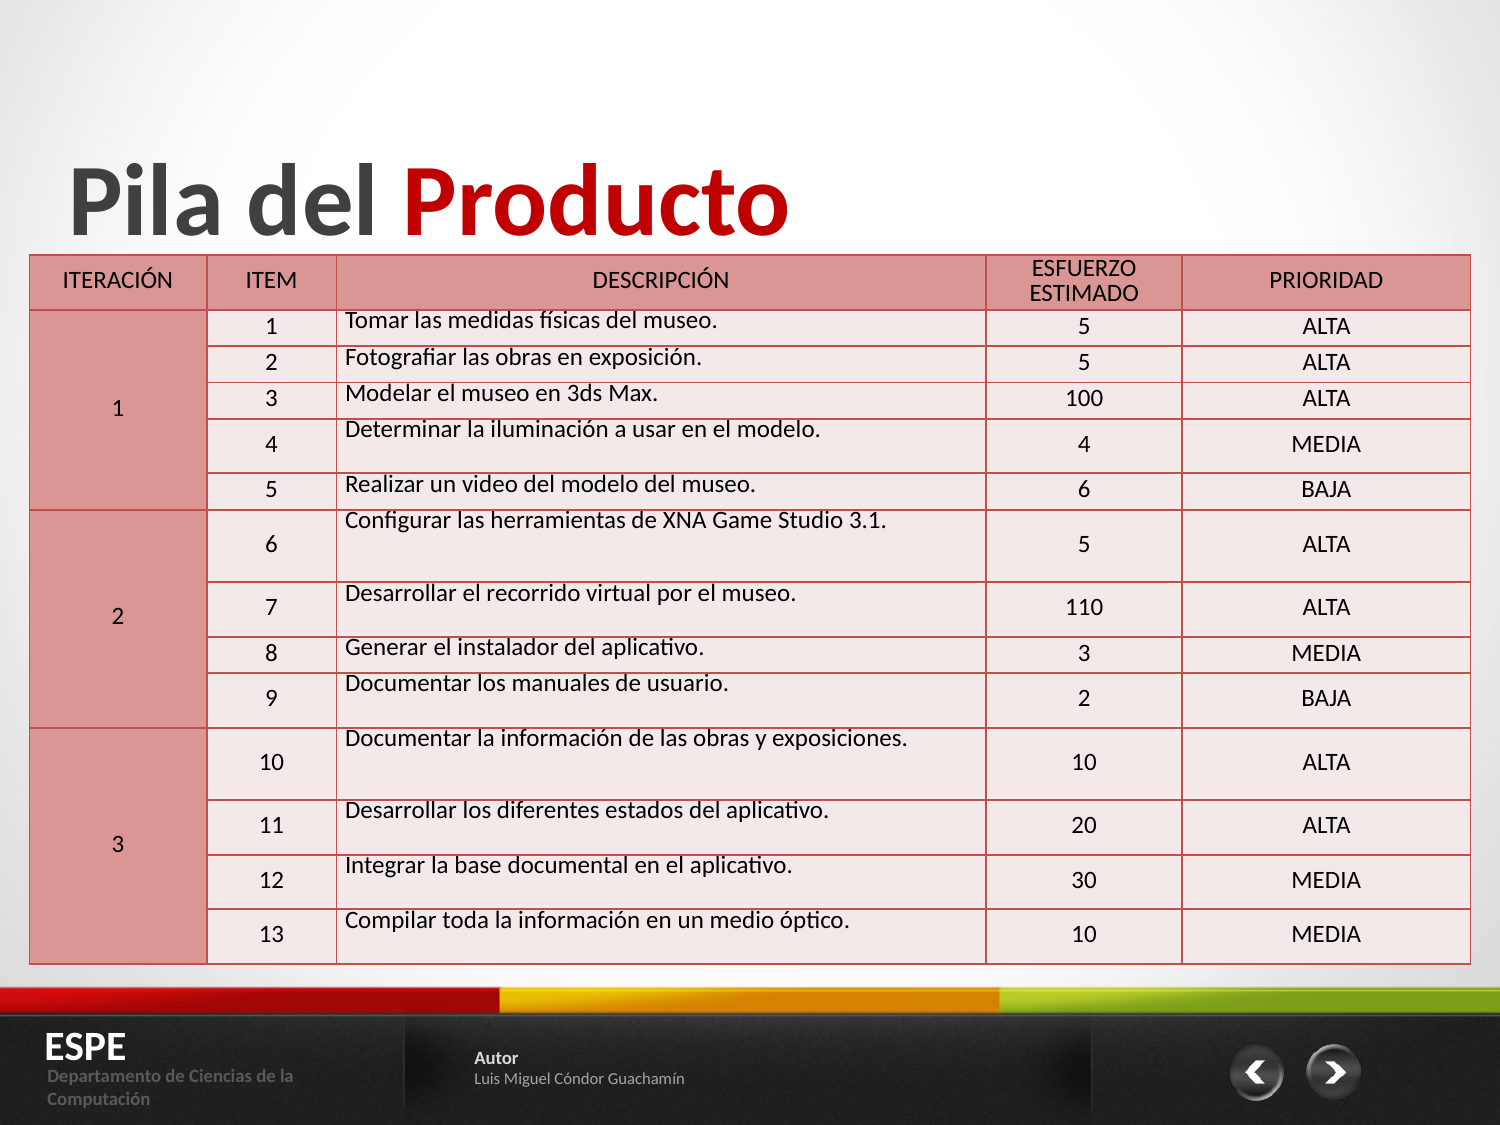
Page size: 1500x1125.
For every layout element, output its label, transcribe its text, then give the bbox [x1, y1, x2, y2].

table_header ESFUERZO ESTIMADO [987, 256, 1181, 309]
table_cell 13 [208, 910, 336, 963]
table_cell 5 [987, 347, 1181, 382]
table_cell 4 [208, 420, 336, 472]
table_cell Realizar un video del modelo del museo. [337, 474, 985, 509]
table_cell 2 [30, 511, 206, 727]
table_cell 1 [30, 311, 206, 509]
table_cell ALTA [1183, 801, 1470, 854]
table_cell 4 [987, 420, 1181, 472]
picture [0, 1, 1500, 1125]
table_cell ALTA [1183, 347, 1470, 382]
table_cell 20 [987, 801, 1181, 854]
table_cell 6 [987, 474, 1181, 509]
table_header ITERACIÓN [30, 256, 206, 309]
table_cell Integrar la base documental en el aplicativo. [337, 856, 985, 908]
table_cell 7 [208, 583, 336, 636]
table_cell 2 [208, 347, 336, 382]
table_cell Desarrollar el recorrido virtual por el museo. [337, 583, 985, 636]
table_cell 100 [987, 383, 1181, 418]
table_cell Configurar las herramientas de XNA Game Studio 3.1. [337, 511, 985, 581]
table_cell BAJA [1183, 674, 1470, 727]
table_cell Documentar la información de las obras y exposiciones. [337, 729, 985, 799]
table_cell Generar el instalador del aplicativo. [337, 638, 985, 672]
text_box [29, 1011, 361, 1095]
text_box Pila del Producto [53, 125, 1341, 254]
table_cell 5 [987, 311, 1181, 345]
table_cell MEDIA [1183, 420, 1470, 472]
table_cell MEDIA [1183, 638, 1470, 672]
table_header DESCRIPCIÓN [337, 256, 985, 309]
table_cell 5 [987, 511, 1181, 581]
table_cell 2 [987, 674, 1181, 727]
table_cell ALTA [1183, 511, 1470, 581]
table_header ITEM [208, 256, 336, 309]
table_cell Desarrollar los diferentes estados del aplicativo. [337, 801, 985, 854]
table_cell MEDIA [1183, 856, 1470, 908]
table_cell 9 [208, 674, 336, 727]
table_cell 3 [987, 638, 1181, 672]
table_cell 8 [208, 638, 336, 672]
table_cell Compilar toda la información en un medio óptico. [337, 910, 985, 963]
table_cell ALTA [1183, 729, 1470, 799]
table_cell ALTA [1183, 583, 1470, 636]
text_box [64, 212, 904, 254]
table_cell Documentar los manuales de usuario. [337, 674, 985, 727]
table_cell ALTA [1183, 311, 1470, 345]
table_cell ALTA [1183, 383, 1470, 418]
table_cell 5 [208, 474, 336, 509]
table_header PRIORIDAD [1183, 256, 1470, 309]
table_cell Determinar la iluminación a usar en el modelo. [337, 420, 985, 472]
table_cell 12 [208, 856, 336, 908]
table_cell 10 [208, 729, 336, 799]
table_cell 110 [987, 583, 1181, 636]
table_cell 10 [987, 729, 1181, 799]
table_cell MEDIA [1183, 910, 1470, 963]
table_cell Fotografiar las obras en exposición. [337, 347, 985, 382]
table_cell Tomar las medidas físicas del museo. [337, 311, 985, 345]
table_cell BAJA [1183, 474, 1470, 509]
table_cell 11 [208, 801, 336, 854]
text_box Autor Luis Miguel Cóndor Guachamín [522, 1027, 973, 1106]
table_cell 1 [208, 311, 336, 345]
table_cell 6 [208, 511, 336, 581]
table_cell 3 [208, 383, 336, 418]
table_cell 30 [987, 856, 1181, 908]
table_cell Modelar el museo en 3ds Max. [337, 383, 985, 418]
table_cell 10 [987, 910, 1181, 963]
table_cell 3 [30, 729, 206, 963]
